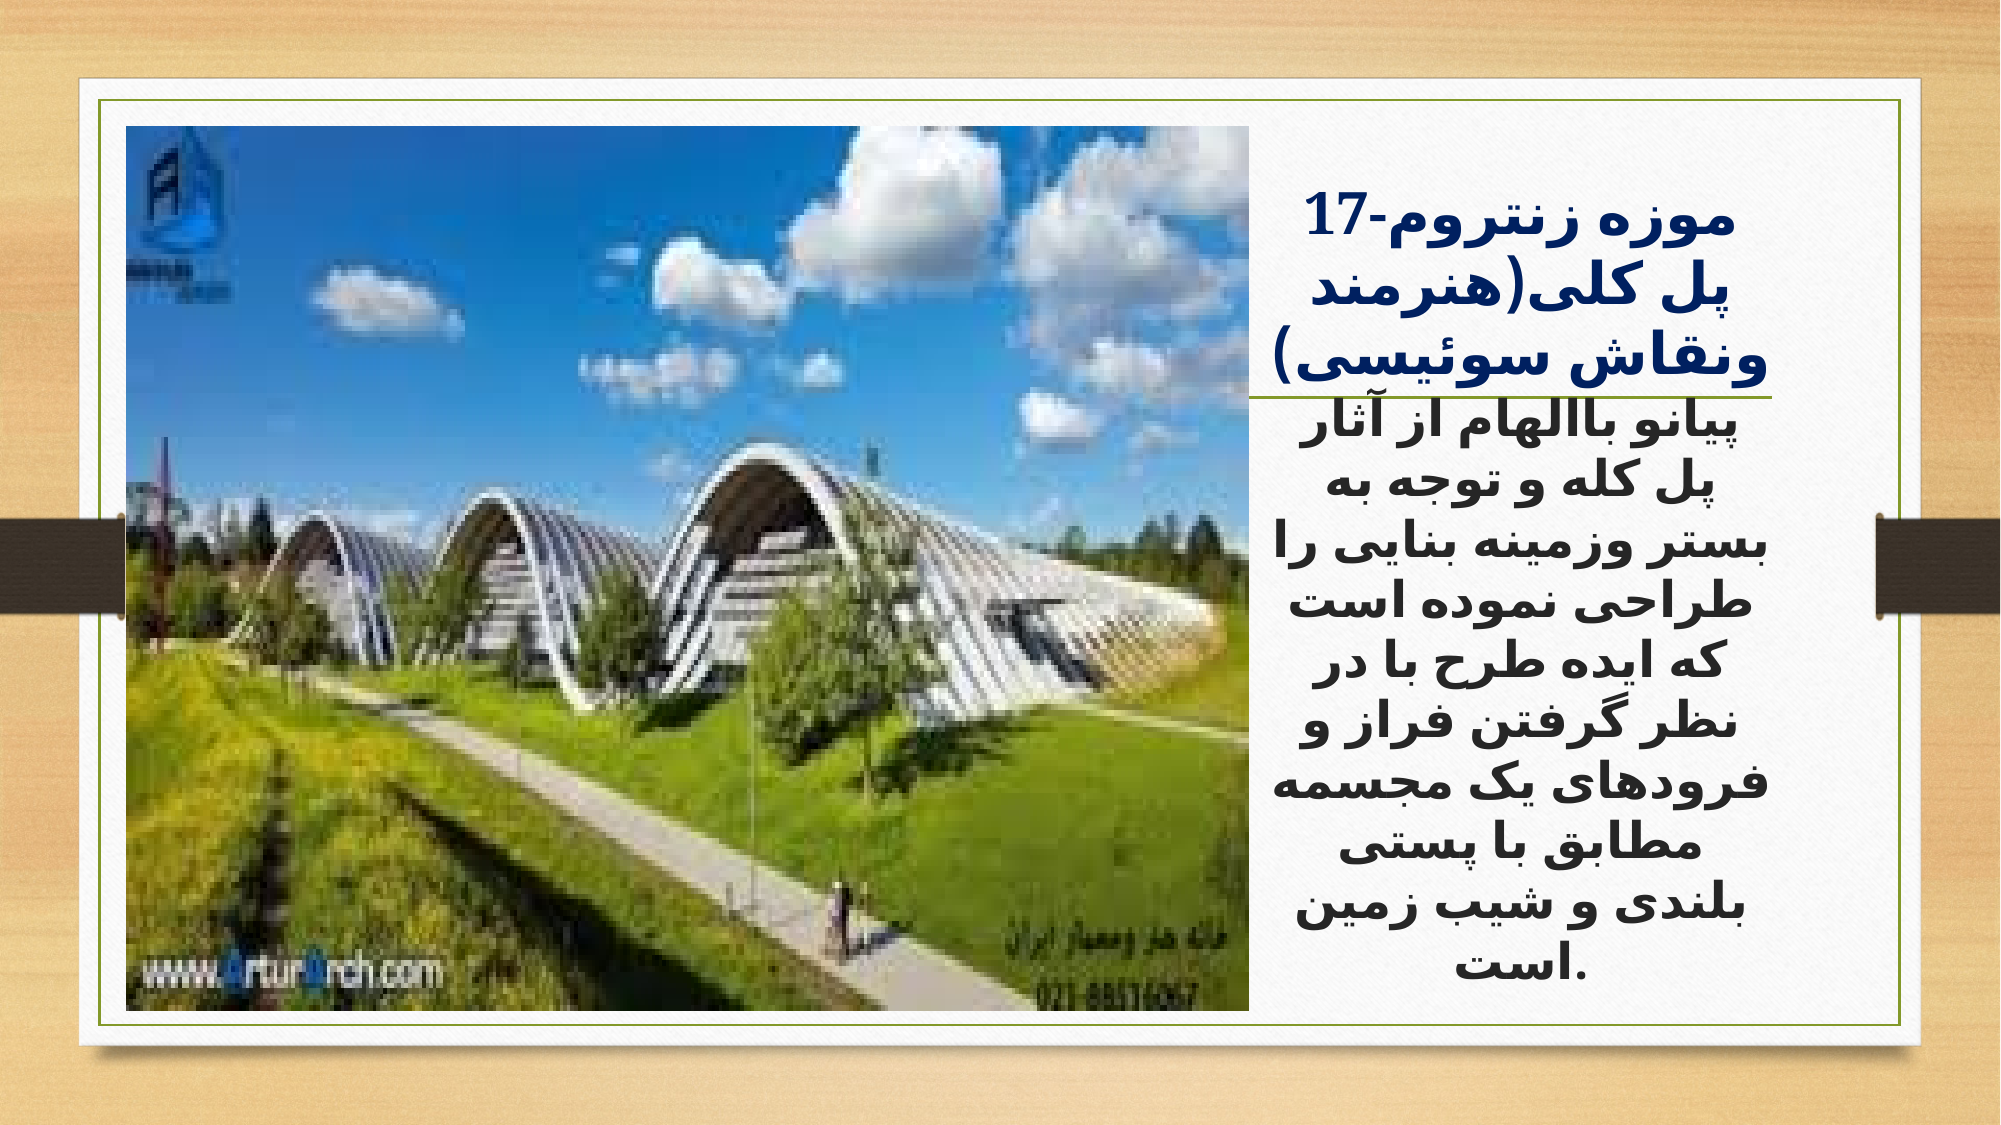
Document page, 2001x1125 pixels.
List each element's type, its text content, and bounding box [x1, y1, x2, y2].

title 17-موزه زنتروم پل کلی(هنرمند ونقاش سوئیسی) پیانو باالهام از آثار پل کله و توجه به بستر وزمینه بنایی را طراحی نموده است که ایده طرح با در نظر گرفتن فراز و فرودهای یک مجسمه مطابق با پستی بلندی و شیب زمین است. [1255, 161, 1788, 1004]
picture [0, 0, 2001, 1125]
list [126, 126, 1249, 1011]
